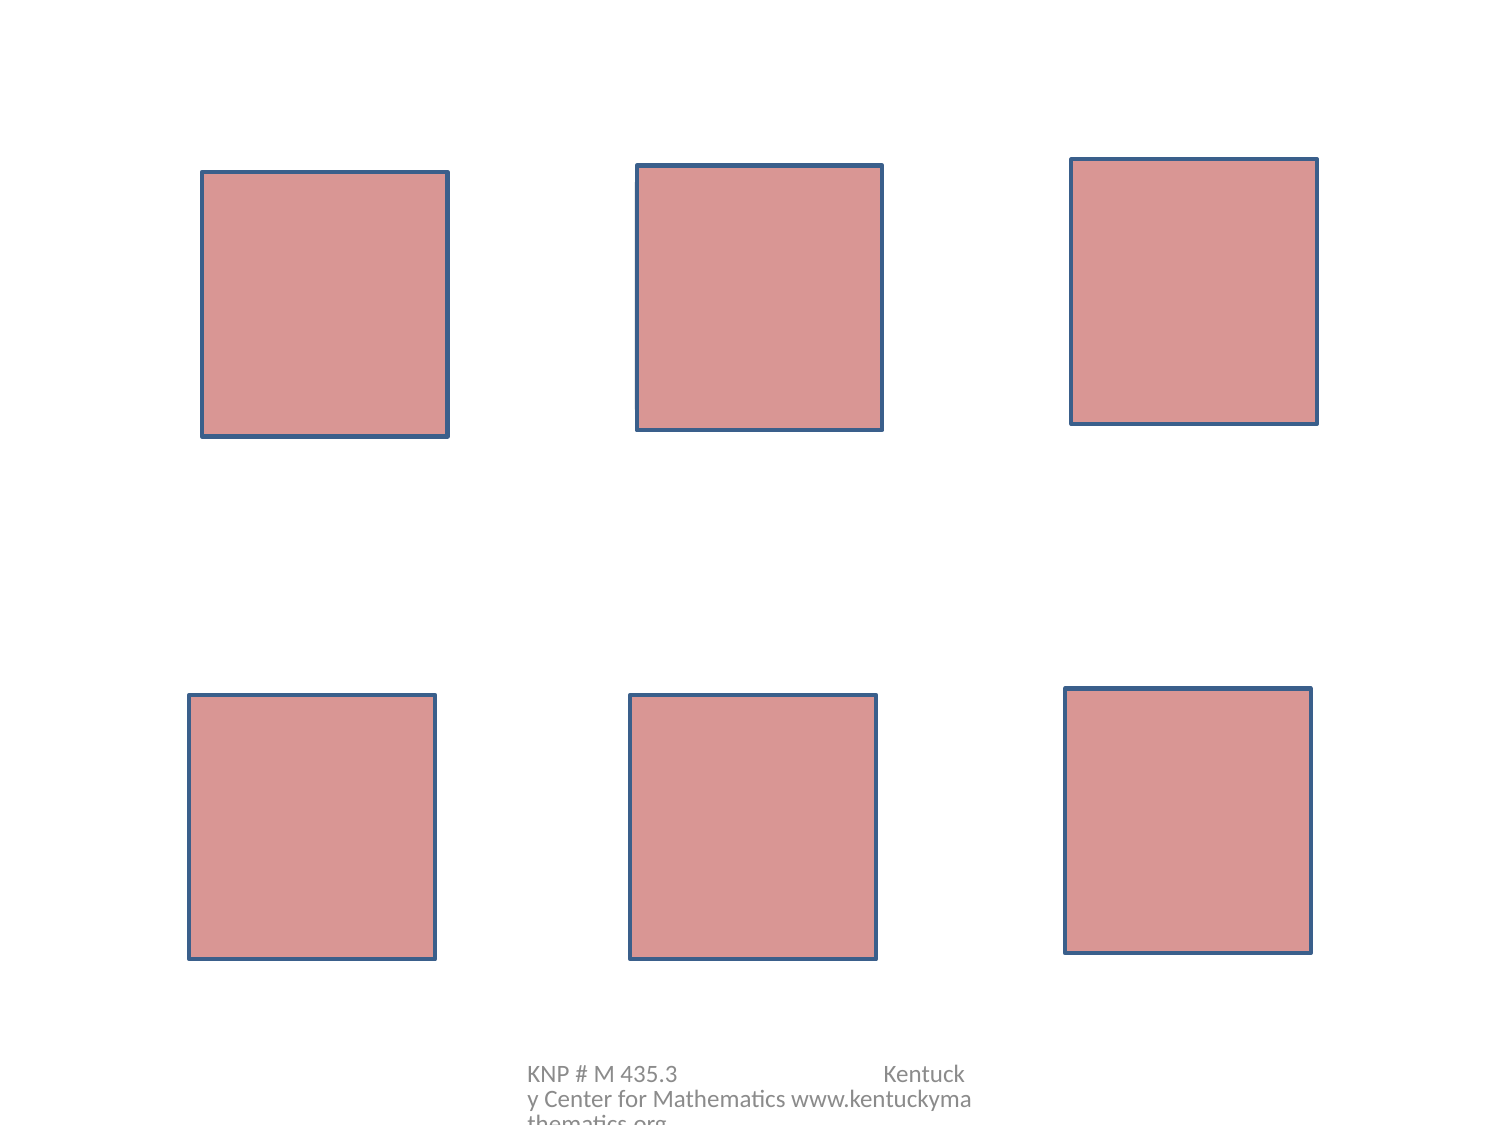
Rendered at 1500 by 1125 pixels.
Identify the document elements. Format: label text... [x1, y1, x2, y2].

picture [970, 127, 1406, 465]
picture [532, 656, 1400, 994]
picture [107, 127, 968, 471]
picture [94, 656, 531, 994]
footer KNP # M 435.3 Kentucky Center for Mathematics www.kentuckymathematics.org [512, 1042, 988, 1103]
